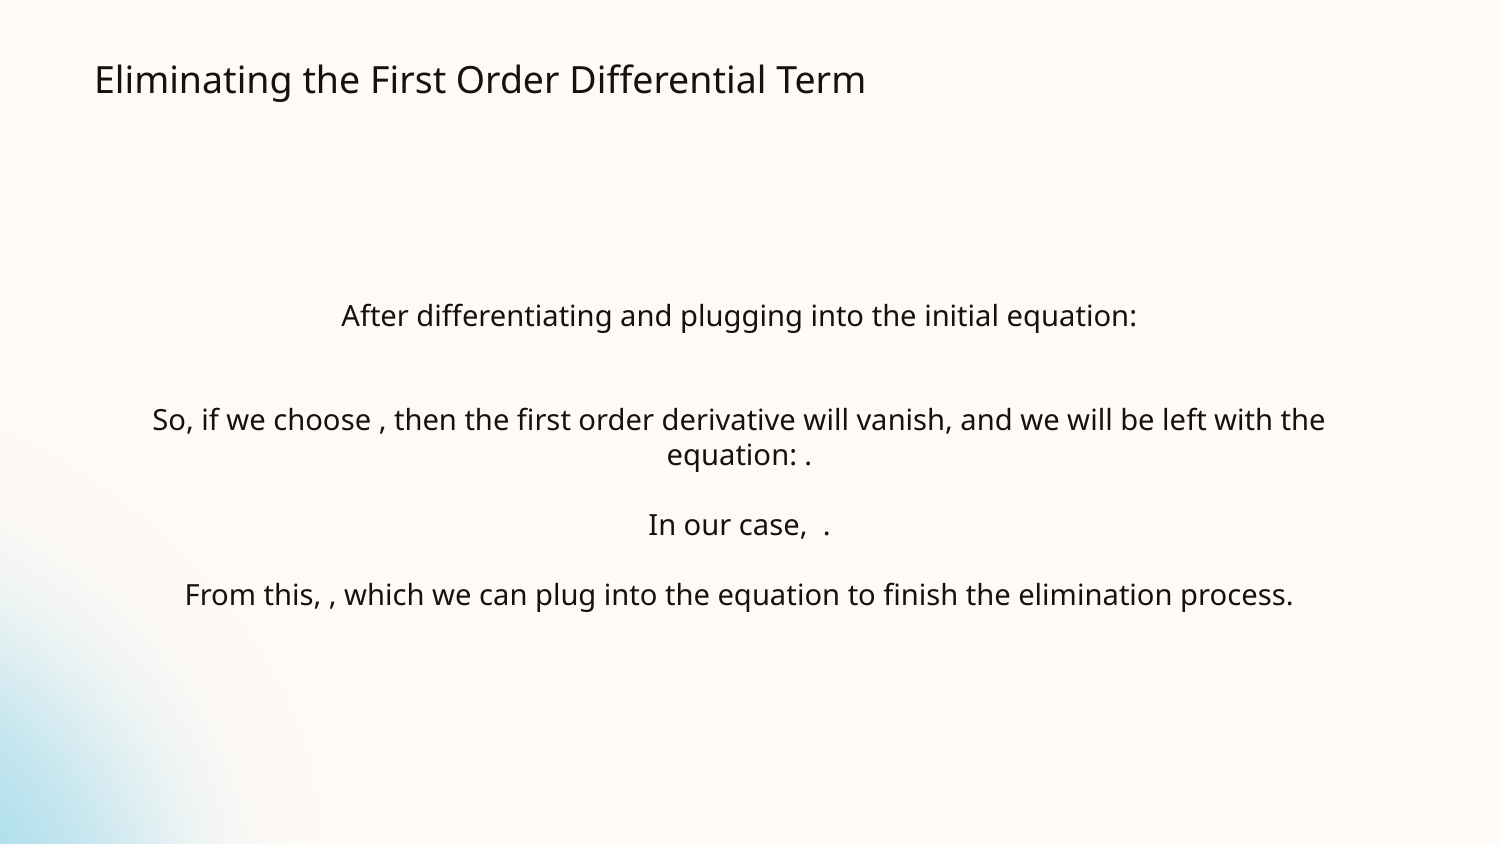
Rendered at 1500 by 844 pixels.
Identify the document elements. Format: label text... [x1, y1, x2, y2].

picture [665, 416, 673, 428]
picture [0, 104, 673, 844]
title Eliminating the First Order Differential Term [79, 41, 1171, 161]
